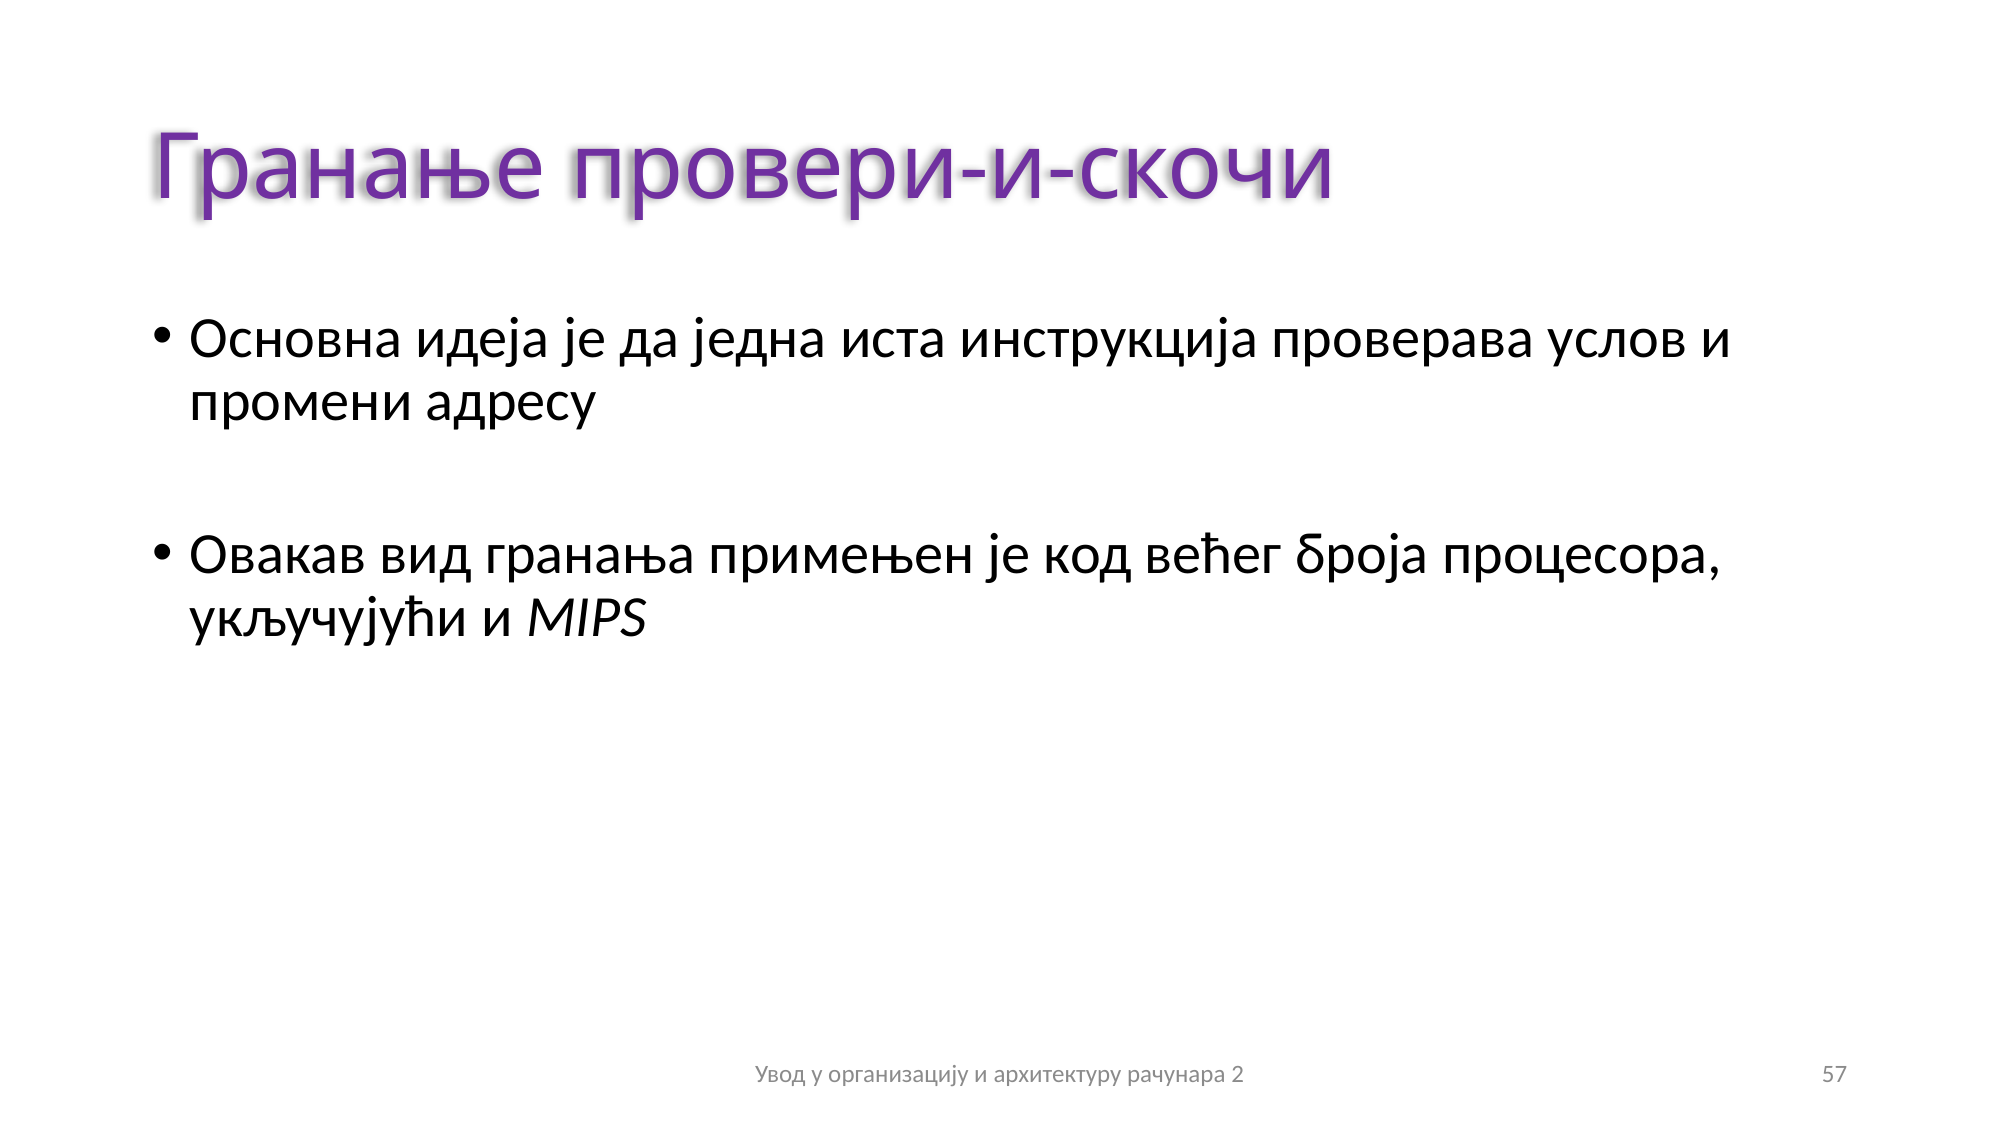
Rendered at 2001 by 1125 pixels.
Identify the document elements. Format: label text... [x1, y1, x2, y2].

slide_number 57 [1412, 1042, 1863, 1103]
title Гранање провери-и-скочи [137, 59, 1863, 278]
footer Увод у организацију и архитектуру рачунара 2 [662, 1042, 1338, 1103]
list Основна идеја је да једна иста инструкција проверава услов и промени адресу Овакав вид гранања примењен је код већег броја процесора, укључујући и MIPS [137, 299, 1863, 1014]
